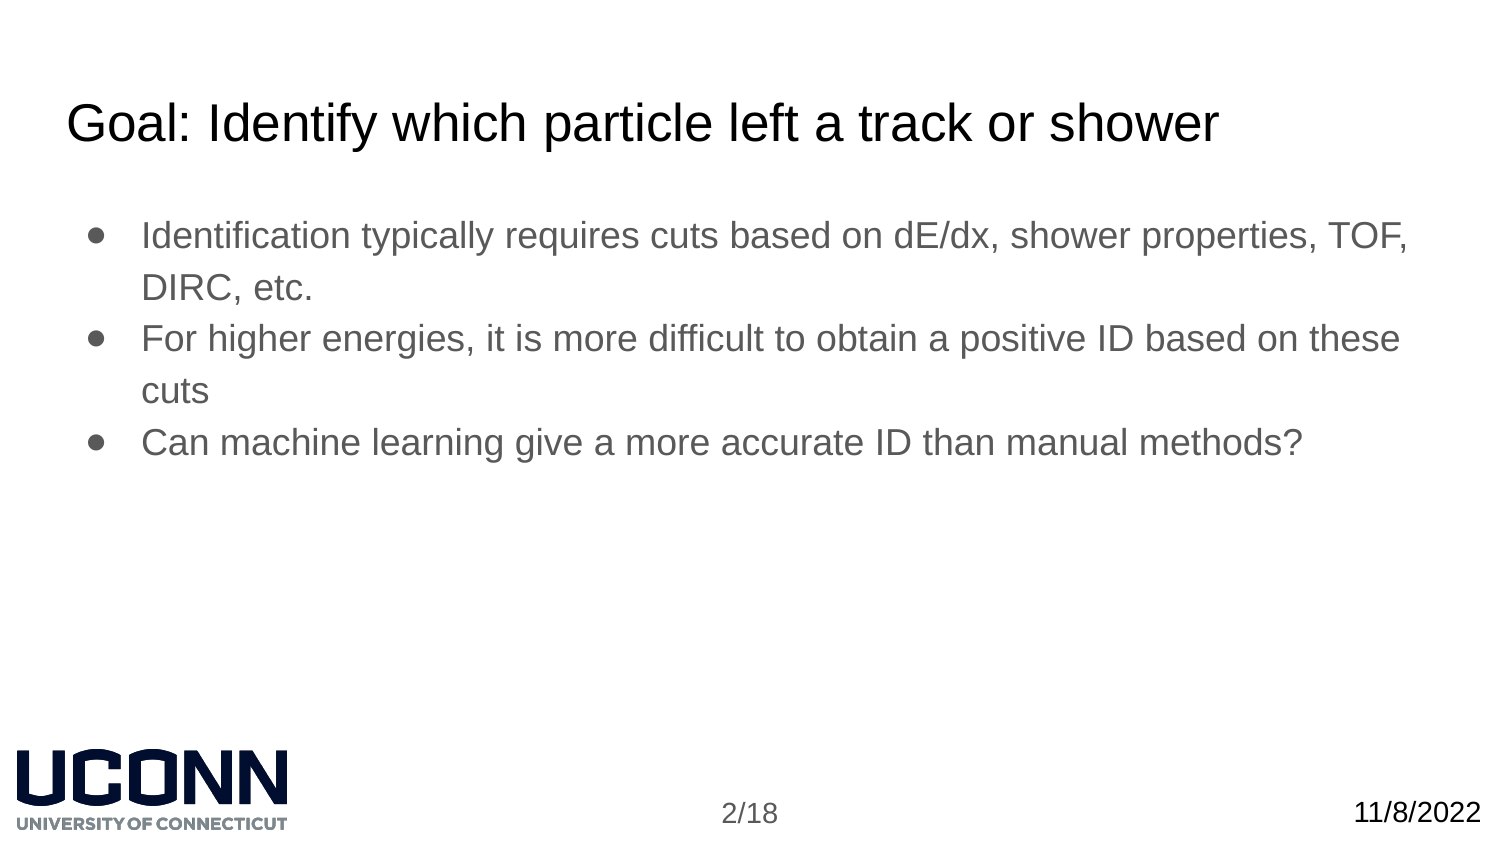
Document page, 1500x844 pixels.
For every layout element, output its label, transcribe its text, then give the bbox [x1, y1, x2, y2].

title Goal: Identify which particle left a track or shower [51, 72, 1449, 167]
picture [17, 749, 287, 830]
list Identification typically requires cuts based on dE/dx, shower properties, TOF, DIRC, etc. For higher energies, it is more difficult to obtain a positive ID based on these cuts Can machine learning give a more accurate ID than manual methods? [51, 189, 1449, 750]
slide_number ‹#›/18 [705, 779, 795, 844]
